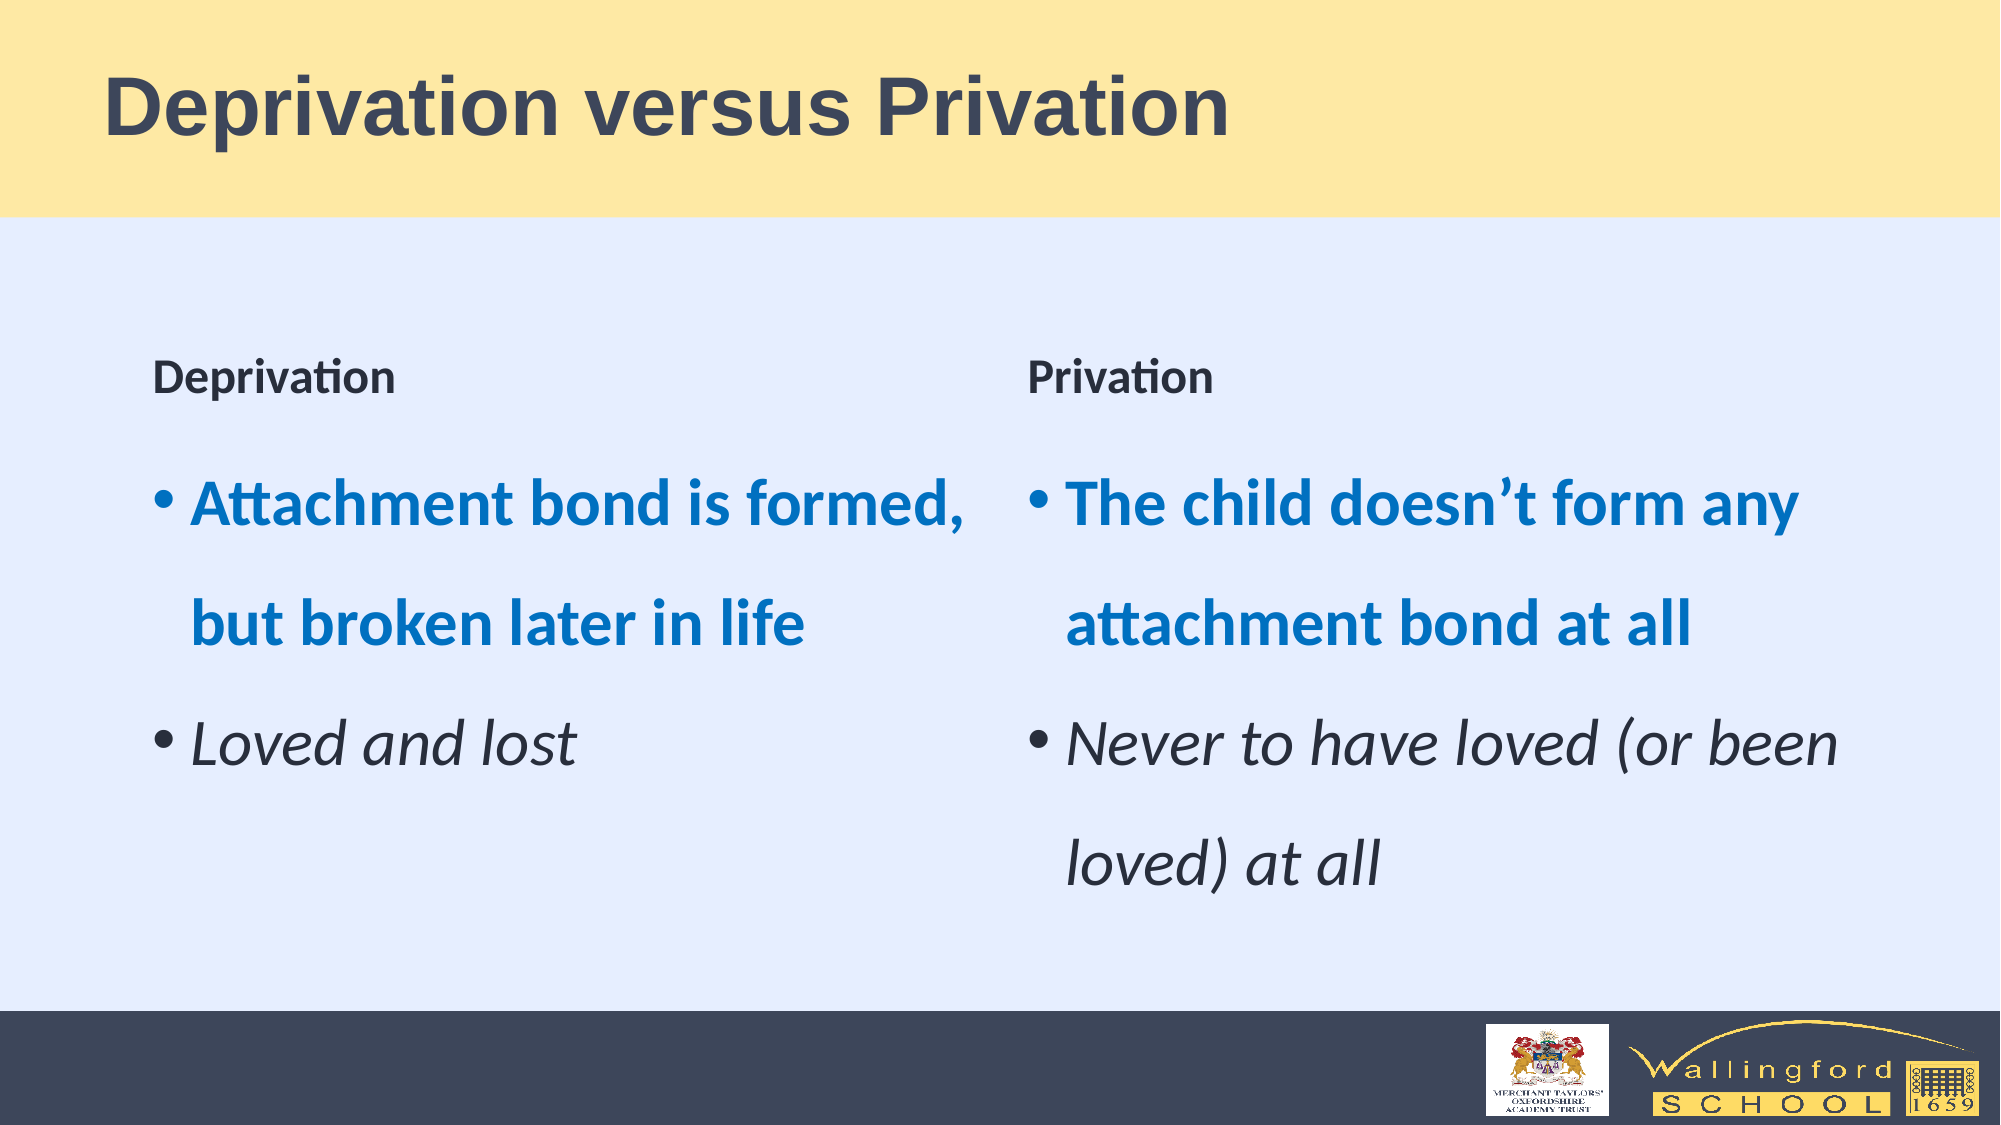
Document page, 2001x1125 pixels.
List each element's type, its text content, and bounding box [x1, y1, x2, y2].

list Attachment bond is formed, but broken later in life Loved and lost [137, 410, 984, 1016]
picture [1627, 1020, 1979, 1116]
title Deprivation versus Privation [0, 0, 2000, 218]
list The child doesn’t form any attachment bond at all Never to have loved (or been loved) at all [1012, 410, 1863, 1016]
list Privation [1012, 275, 1863, 410]
list Deprivation [137, 275, 984, 410]
picture [1486, 1024, 1609, 1116]
